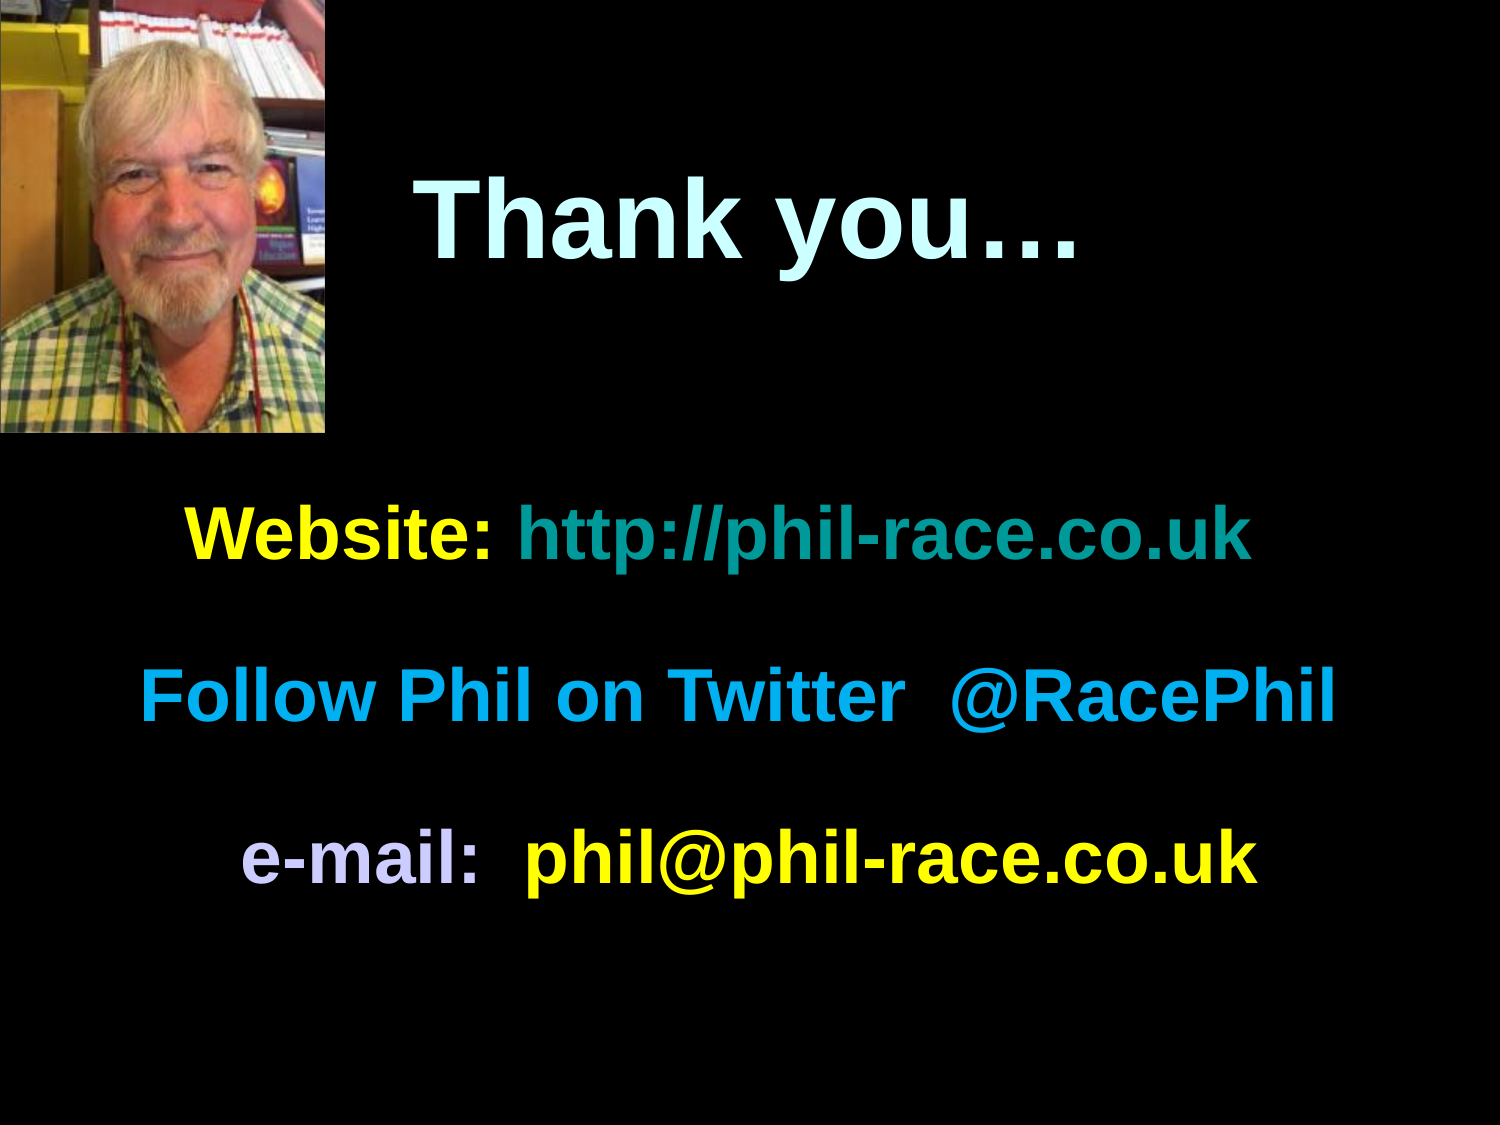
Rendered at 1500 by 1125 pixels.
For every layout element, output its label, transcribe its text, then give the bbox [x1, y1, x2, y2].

text_box Thank you… Website: http://phil-race.co.uk Follow Phil on Twitter @RacePhil e-mail: phil@phil-race.co.uk [0, 105, 1500, 1028]
picture [0, 0, 379, 432]
